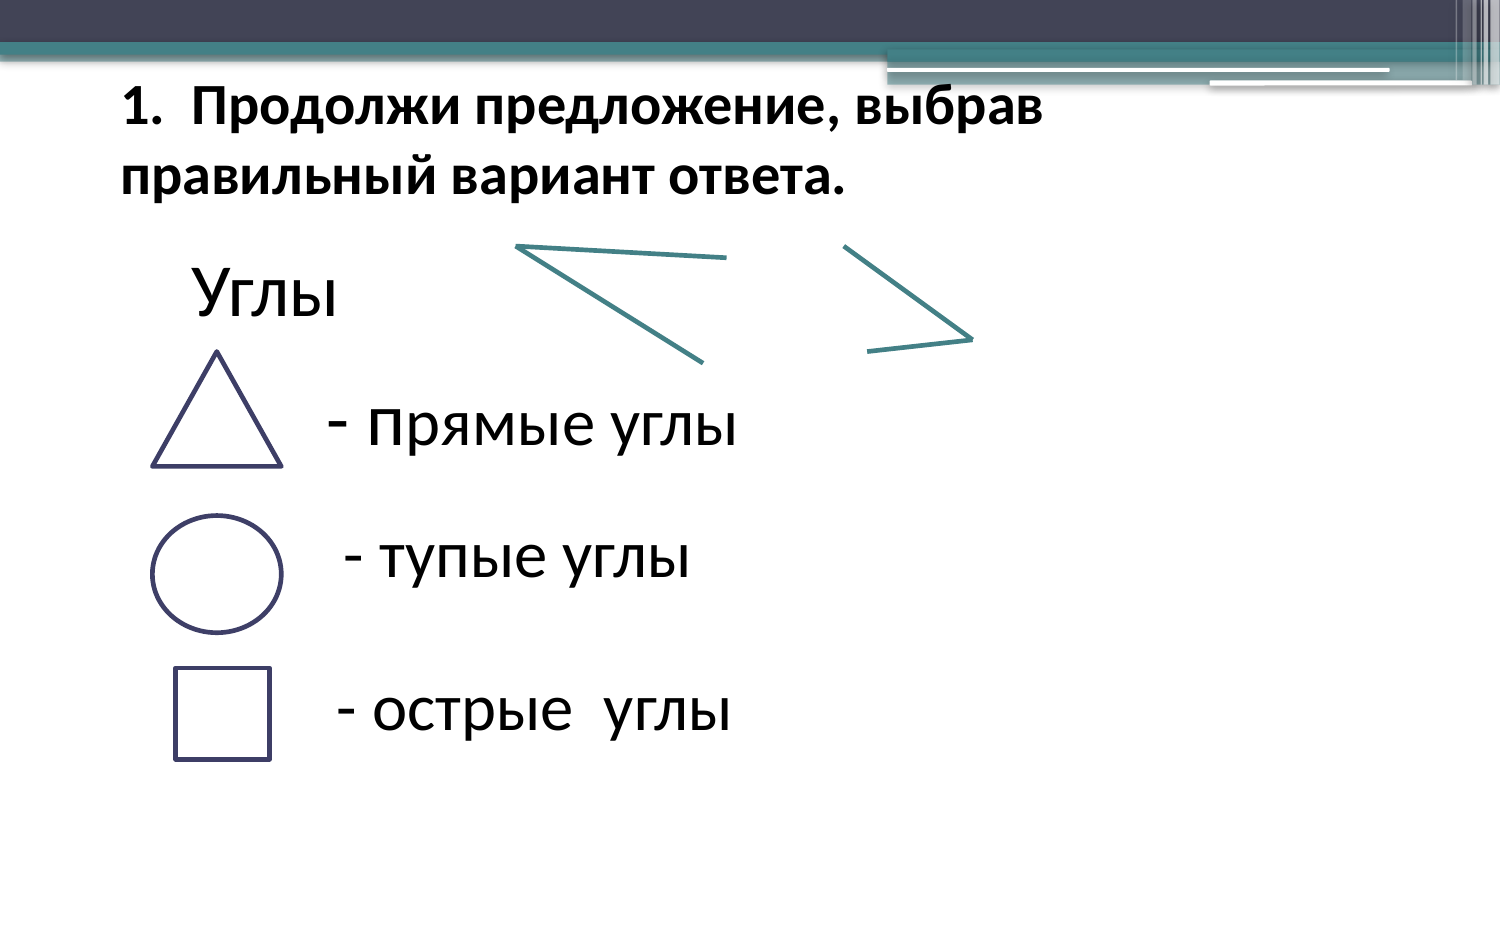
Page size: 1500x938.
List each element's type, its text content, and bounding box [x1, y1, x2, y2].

text_box Углы [176, 234, 372, 340]
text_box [515, 245, 973, 364]
text_box [150, 349, 283, 468]
text_box 1. Продолжи предложение, выбрав правильный вариант ответа. [105, 58, 1336, 214]
text_box [174, 666, 271, 761]
text_box [150, 513, 283, 635]
text_box - острые углы [306, 656, 749, 751]
text_box - прямые углы [295, 363, 755, 468]
text_box - тупые углы [314, 503, 708, 599]
